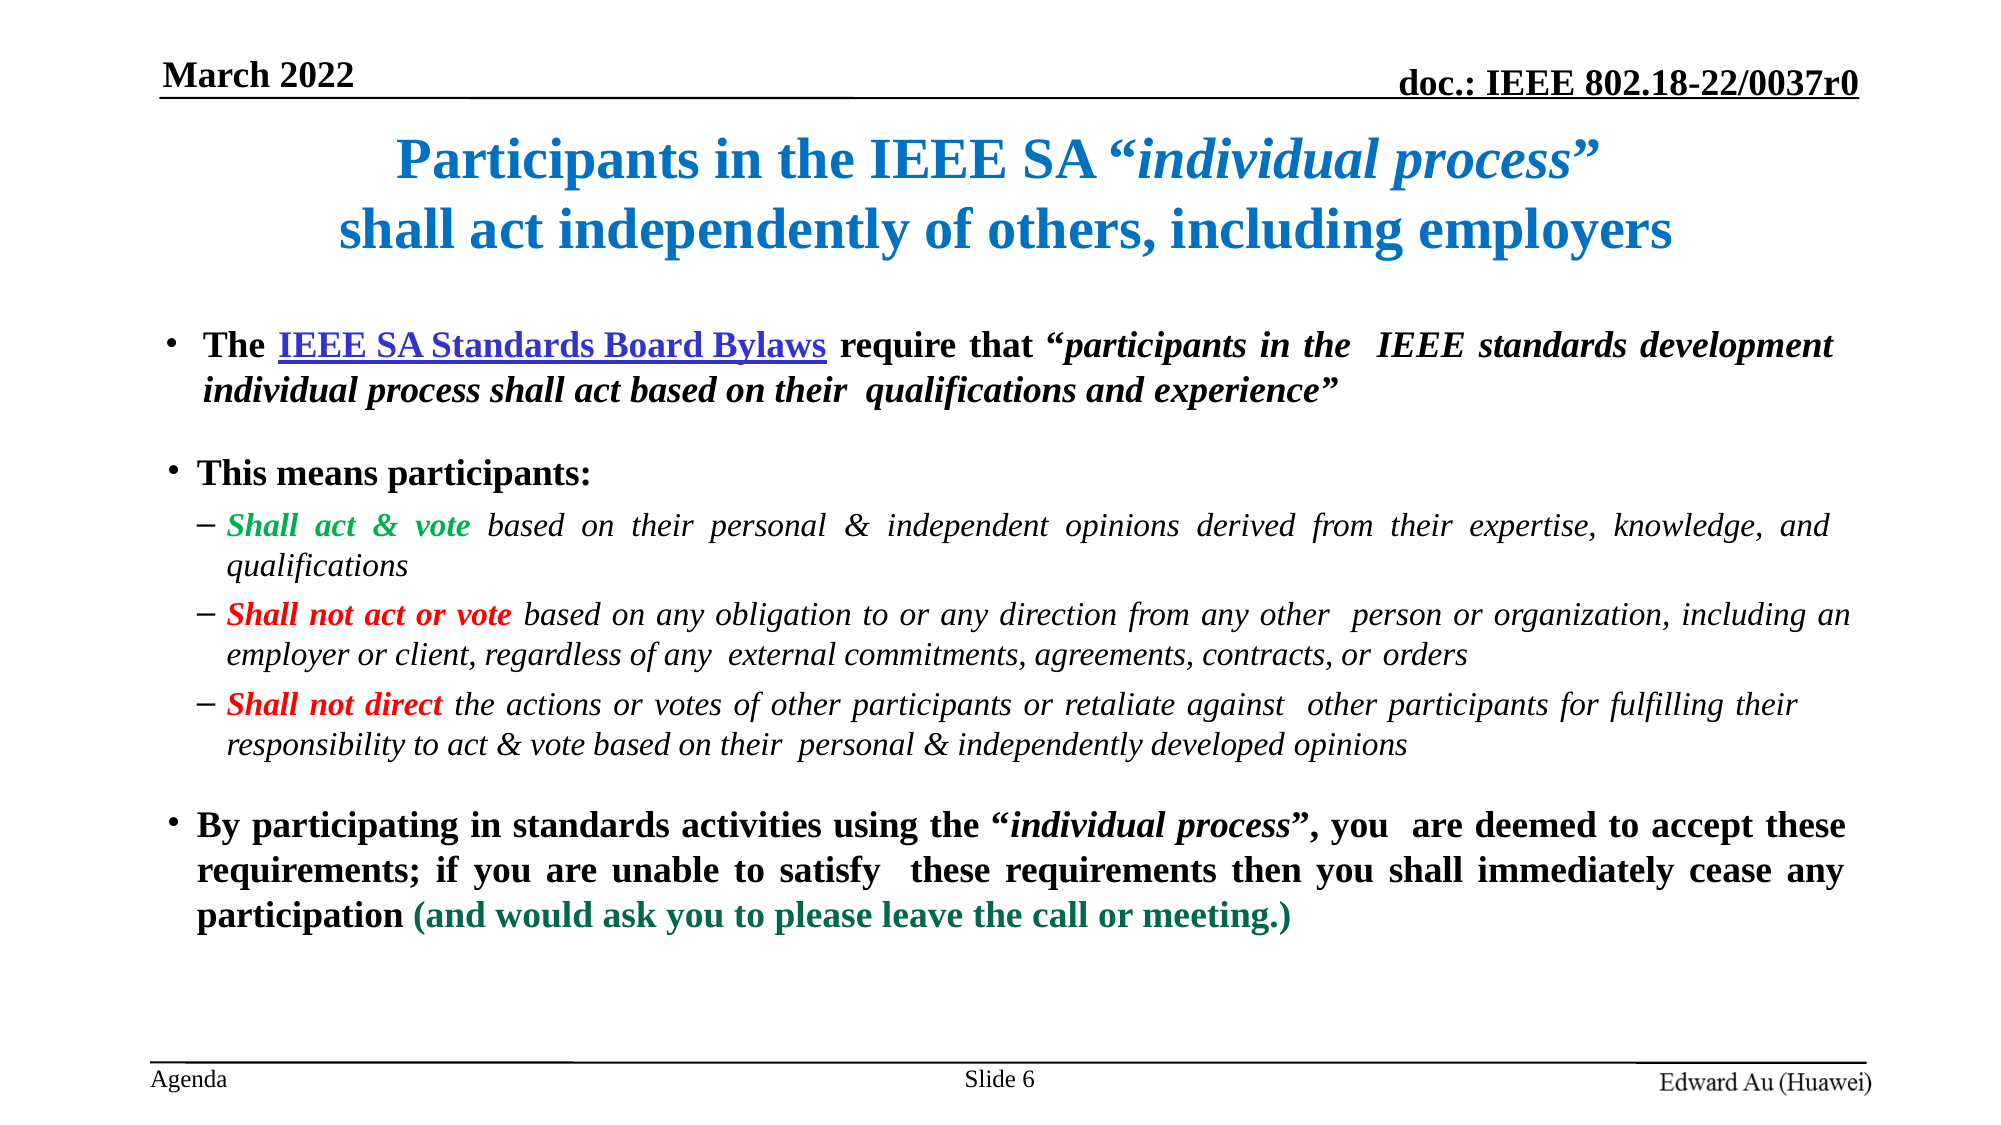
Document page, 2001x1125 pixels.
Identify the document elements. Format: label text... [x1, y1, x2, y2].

slide_number Slide 6 [933, 1061, 1067, 1123]
picture [1174, 1058, 1887, 1113]
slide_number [162, 49, 663, 95]
list The IEEE SA Standards Board Bylaws require that “participants in the IEEE standards development individual process shall act based on their qualifications and experience” This means participants: Shall act & vote based on their personal & independent opinions derived from their expertise, knowledge, and qualifications Shall not act or vote based on any obligation to or any direction from any other person or organization, including an employer or client, regardless of any external commitments, agreements, contracts, or orders Shall not direct the actions or votes of other participants or retaliate against other participants for fulfilling their responsibility to act & vote based on their personal & independently developed opinions By participating in standards activities using the “individual process”, you are deemed to accept these requirements; if you are unable to satisfy these requirements then you shall immediately cease any participation (and would ask you to please leave the call or meeting.) [149, 312, 1869, 988]
title Participants in the IEEE SA “individual process” shall act independently of others, including employers [162, 104, 1851, 276]
